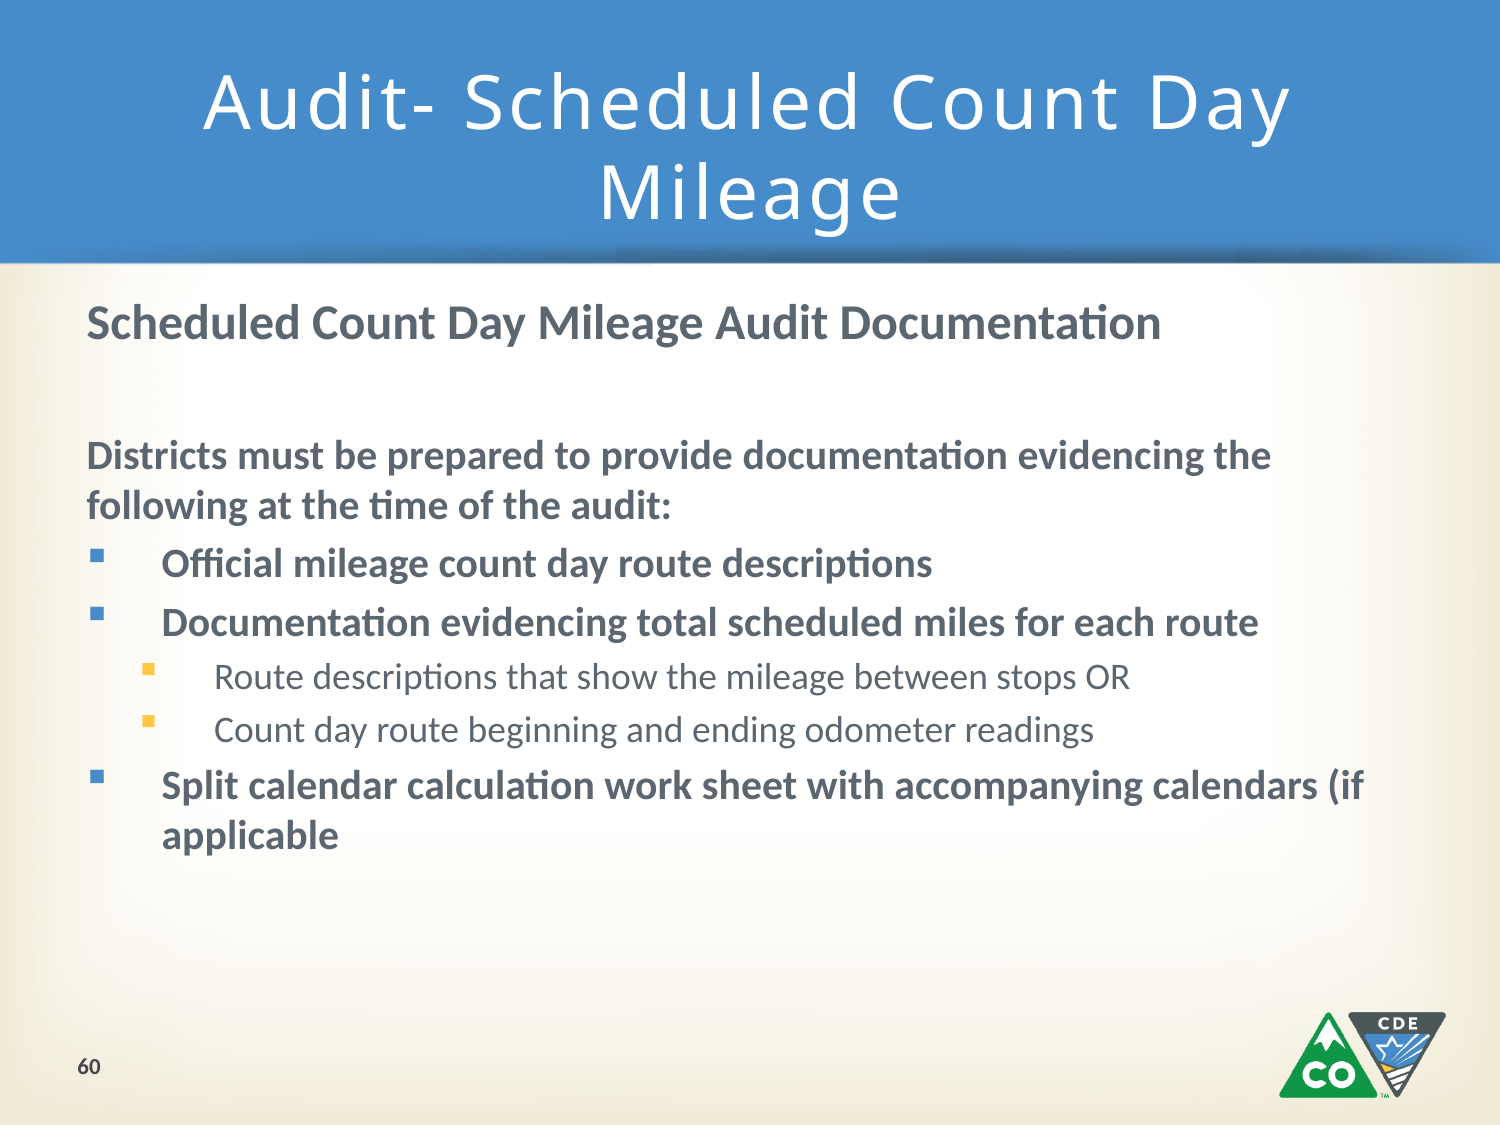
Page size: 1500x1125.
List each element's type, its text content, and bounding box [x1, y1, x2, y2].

title Audit- Scheduled Count Day Mileage [62, 58, 1438, 232]
list Scheduled Count Day Mileage Audit Documentation Districts must be prepared to provide documentation evidencing the following at the time of the audit: Official mileage count day route descriptions Documentation evidencing total scheduled miles for each route Route descriptions that show the mileage between stops OR Count day route beginning and ending odometer readings Split calendar calculation work sheet with accompanying calendars (if applicable [64, 281, 1438, 1005]
footer 60 [62, 1042, 613, 1088]
picture [0, 0, 1500, 1125]
